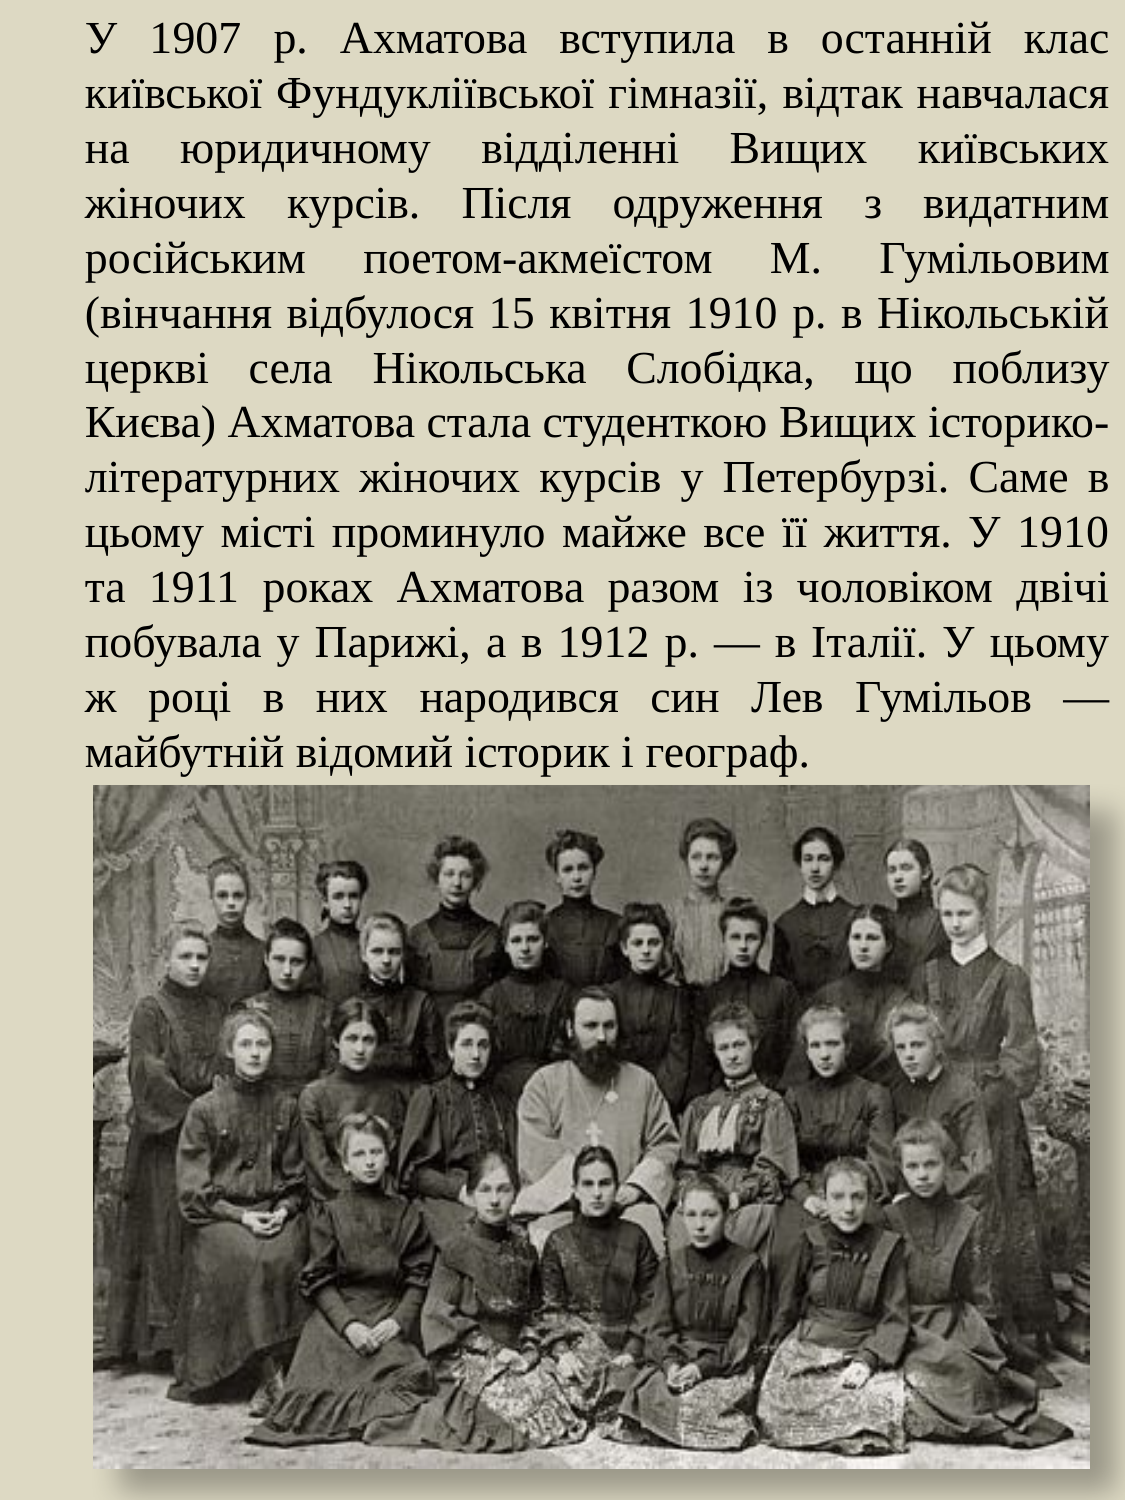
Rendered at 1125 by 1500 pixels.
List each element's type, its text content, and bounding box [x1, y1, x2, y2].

text_box У 1907 р. Ахматова вступила в останній клас київської Фундукліївської гімназії, відтак навчалася на юридичному відділенні Вищих київських жіночих курсів. Після одруження з видатним російським поетом-акмеїстом М. Гумільовим (вінчання відбулося 15 квітня 1910 р. в Нікольській церкві села Нікольська Слобідка, що поблизу Києва) Ахматова стала студенткою Вищих історико-літературних жіночих курсів у Петербурзі. Саме в цьому місті проминуло майже все її життя. У 1910 та 1911 роках Ахматова разом із чоловіком двічі побувала у Парижі, а в 1912 р. — в Італії. У цьому ж році в них народився син Лев Гумільов — майбутній відомий історик і географ. [70, 0, 1125, 785]
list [93, 784, 1091, 1469]
